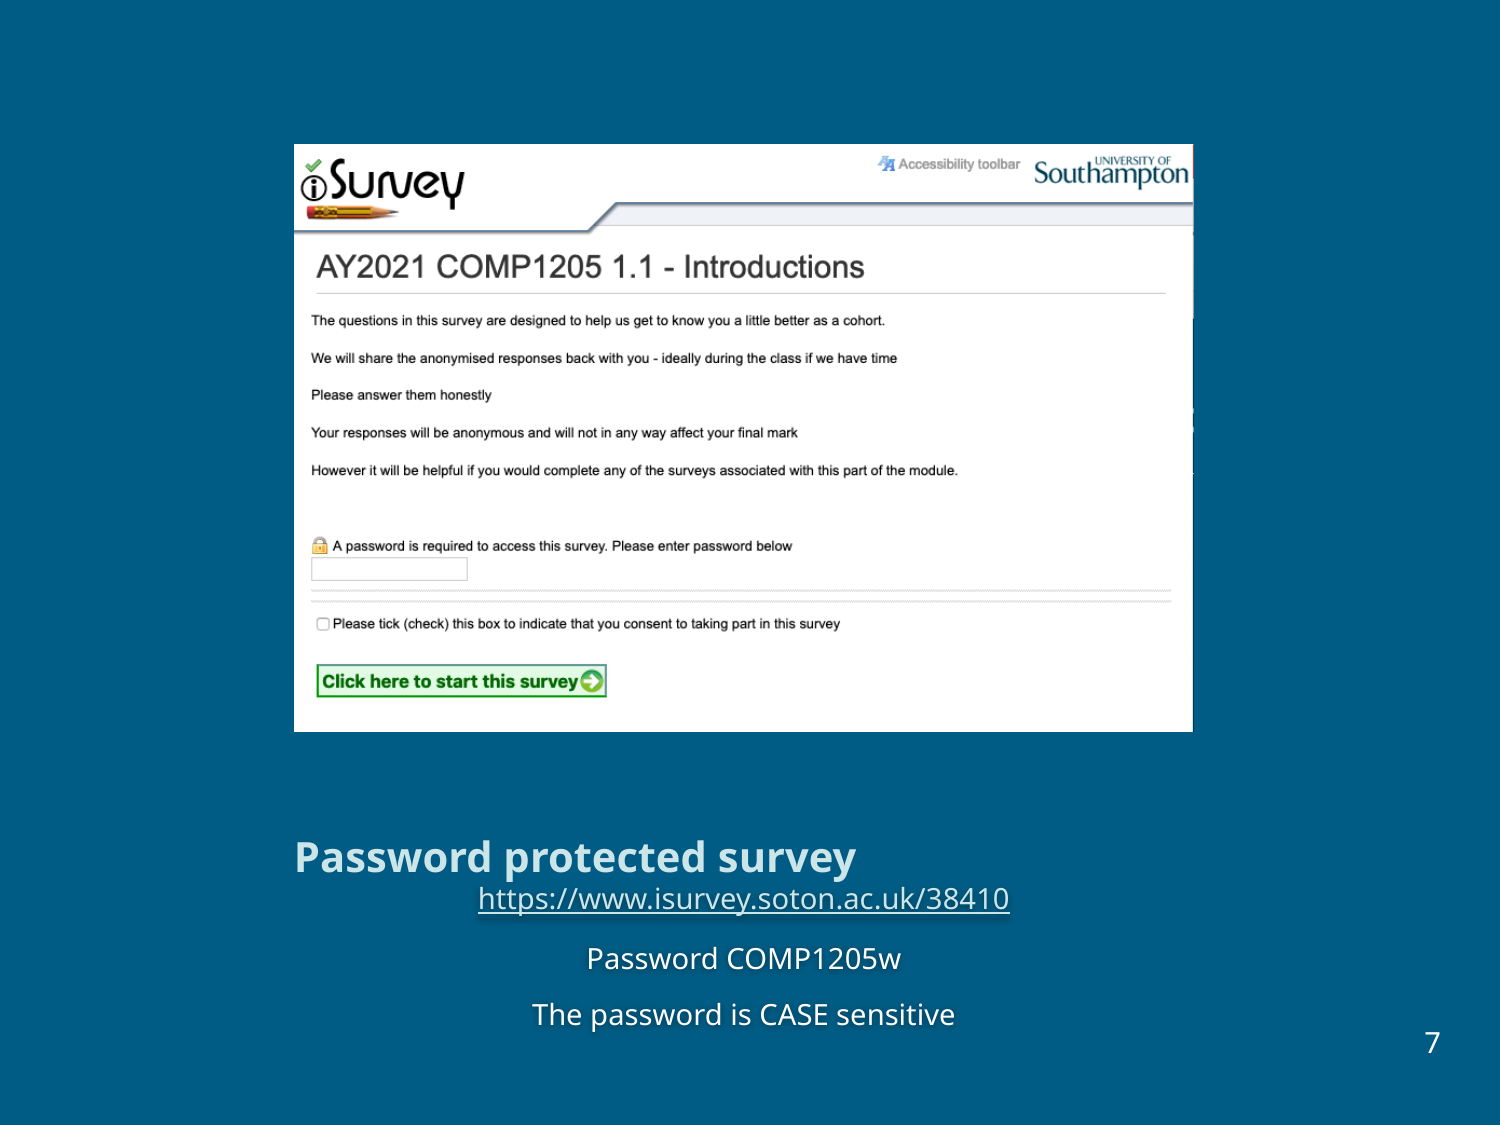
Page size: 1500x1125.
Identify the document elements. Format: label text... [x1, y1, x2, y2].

picture [295, 145, 1193, 731]
text_box https://www.isurvey.soton.ac.uk/38410 Password COMP1205w The password is CASE sensitive [291, 877, 1197, 1068]
slide_number 7 [1128, 1034, 1442, 1065]
title Password protected survey [294, 787, 1194, 875]
